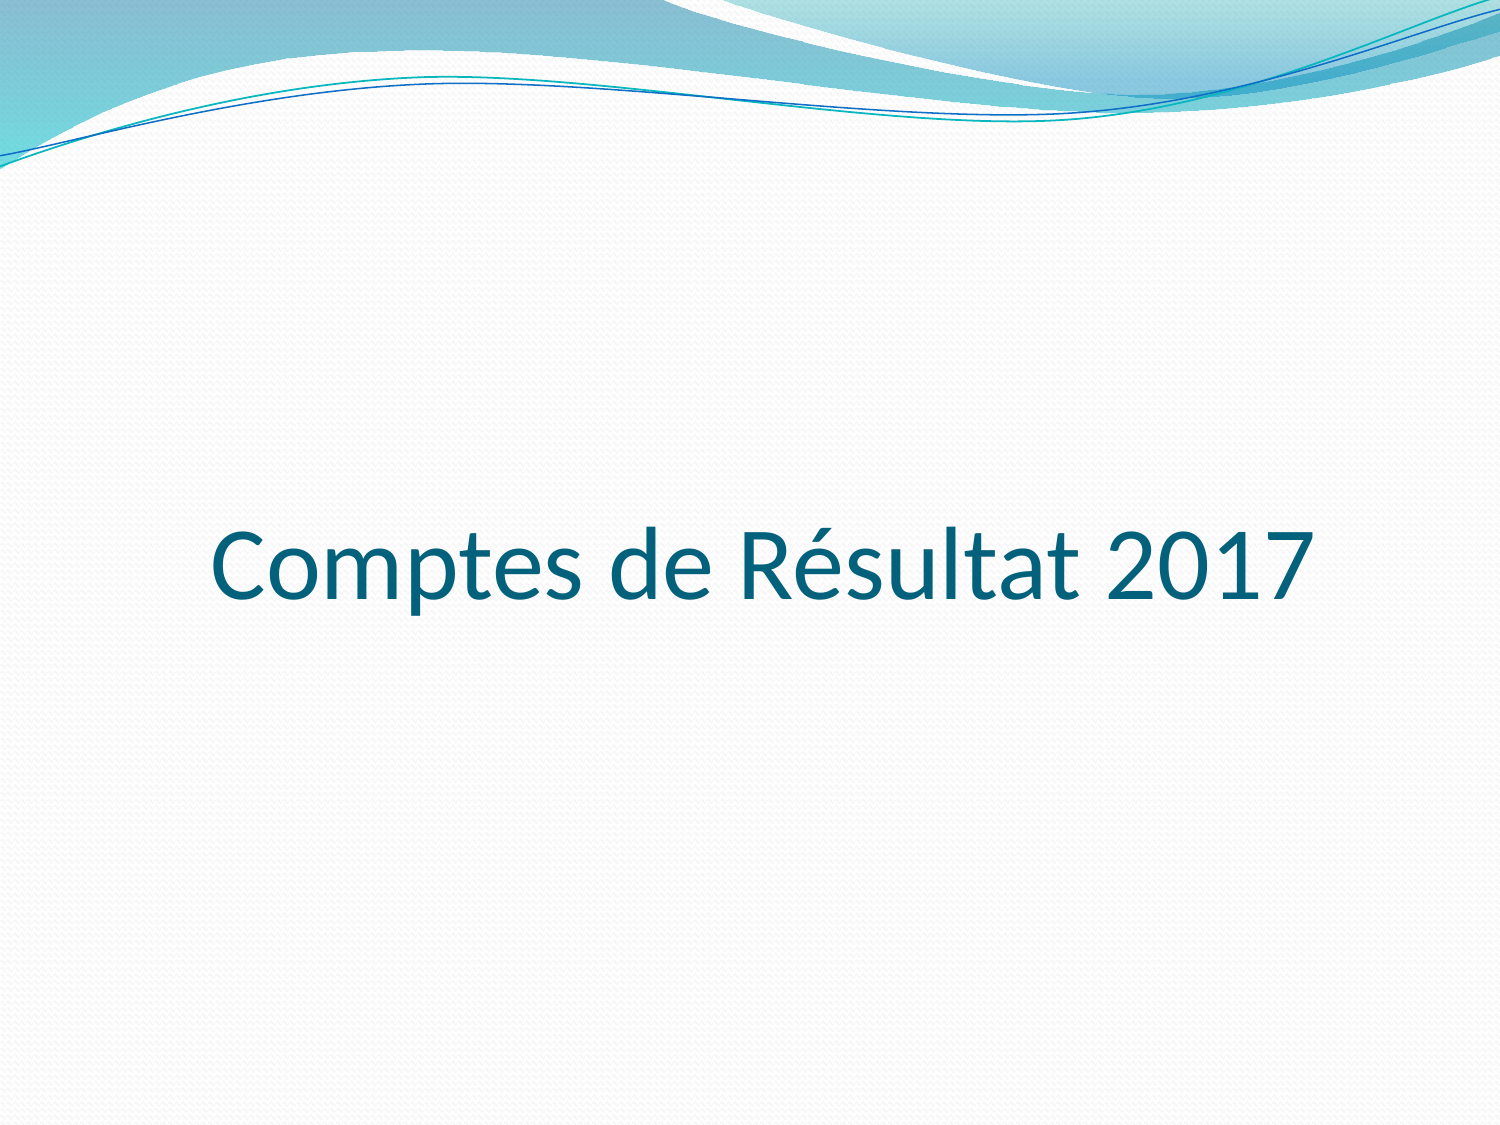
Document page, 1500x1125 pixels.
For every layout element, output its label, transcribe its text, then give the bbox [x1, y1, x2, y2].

title Comptes de Résultat 2017 [88, 432, 1439, 621]
